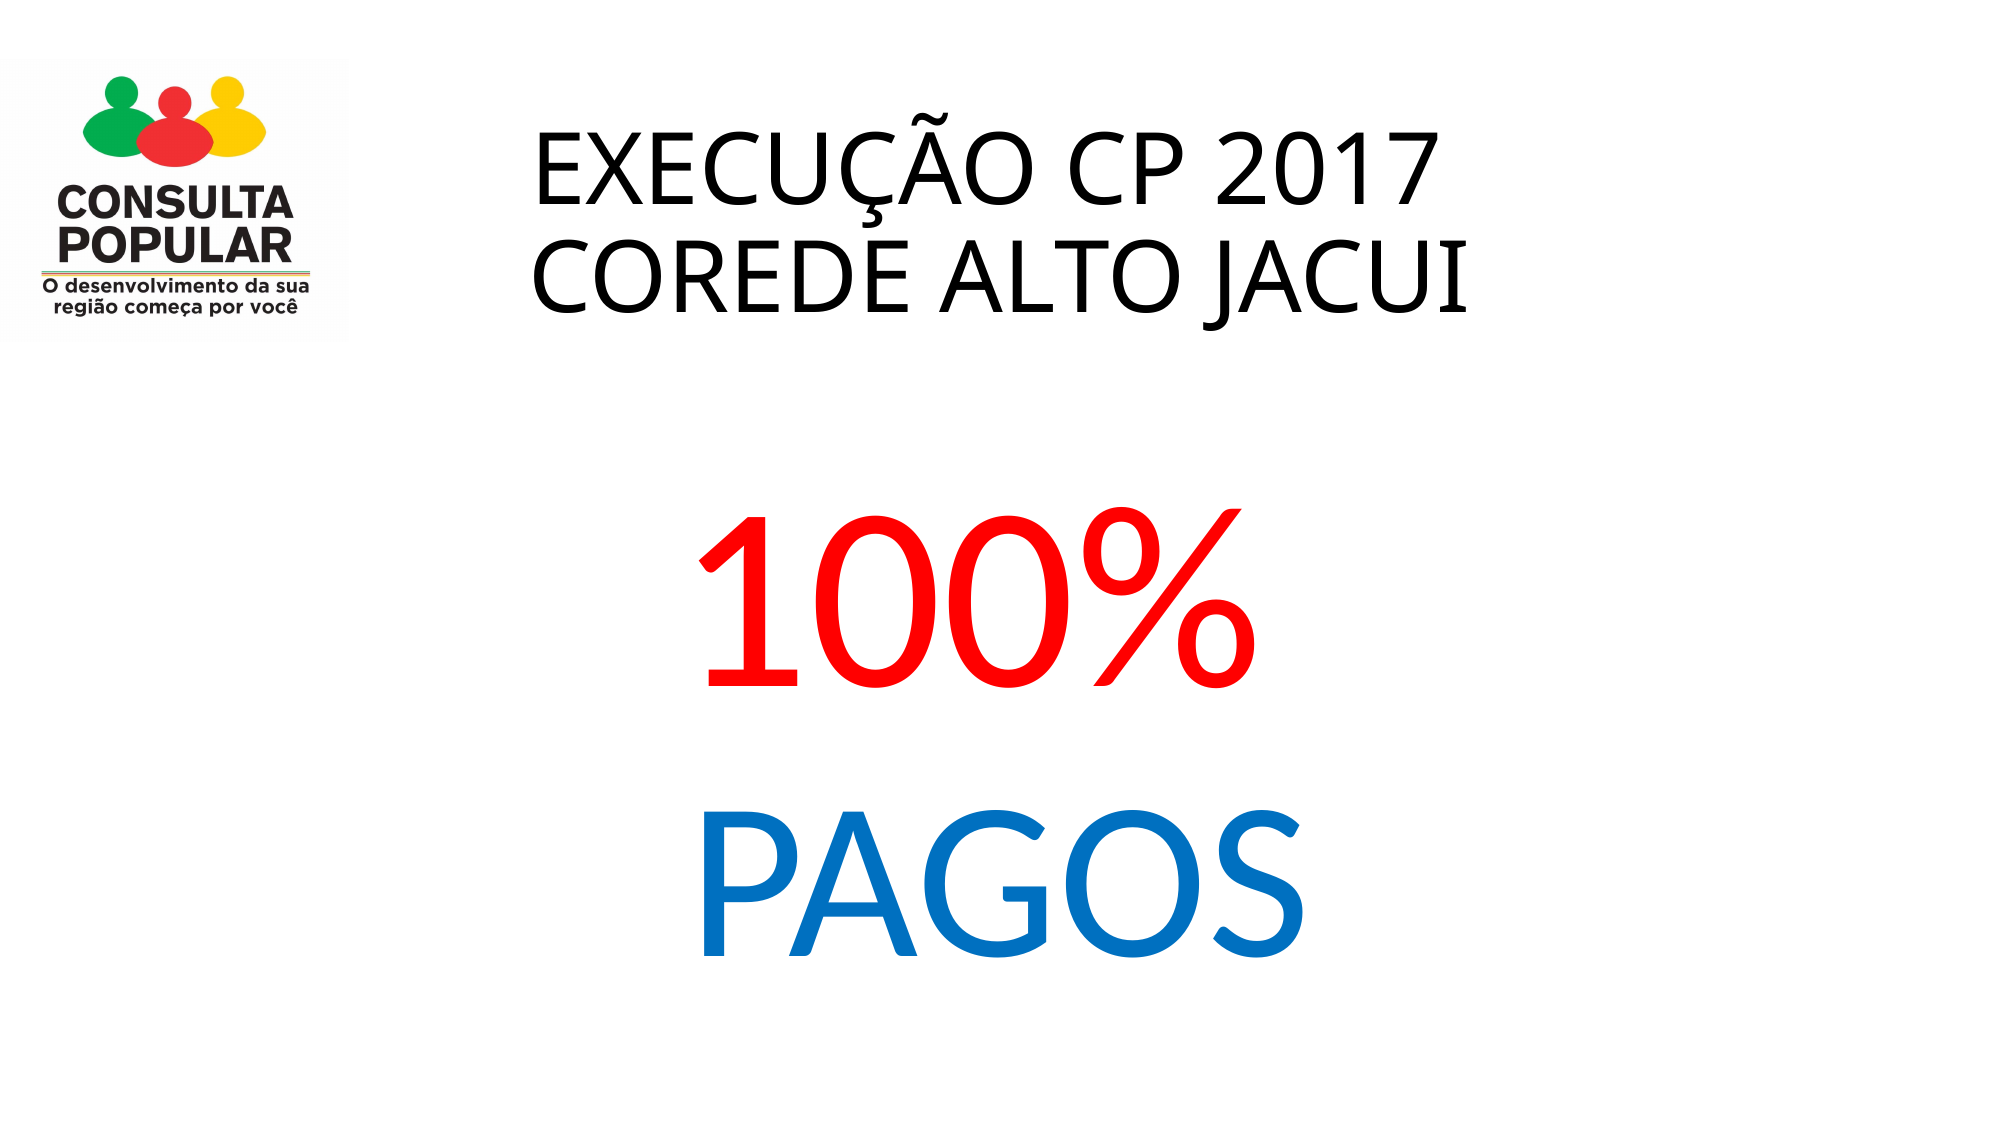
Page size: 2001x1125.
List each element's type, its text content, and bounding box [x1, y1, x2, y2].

list 100% PAGOS [137, 452, 1863, 1014]
picture [0, 59, 349, 342]
title EXECUÇÃO CP 2017 COREDE ALTO JACUI [137, 59, 1863, 393]
